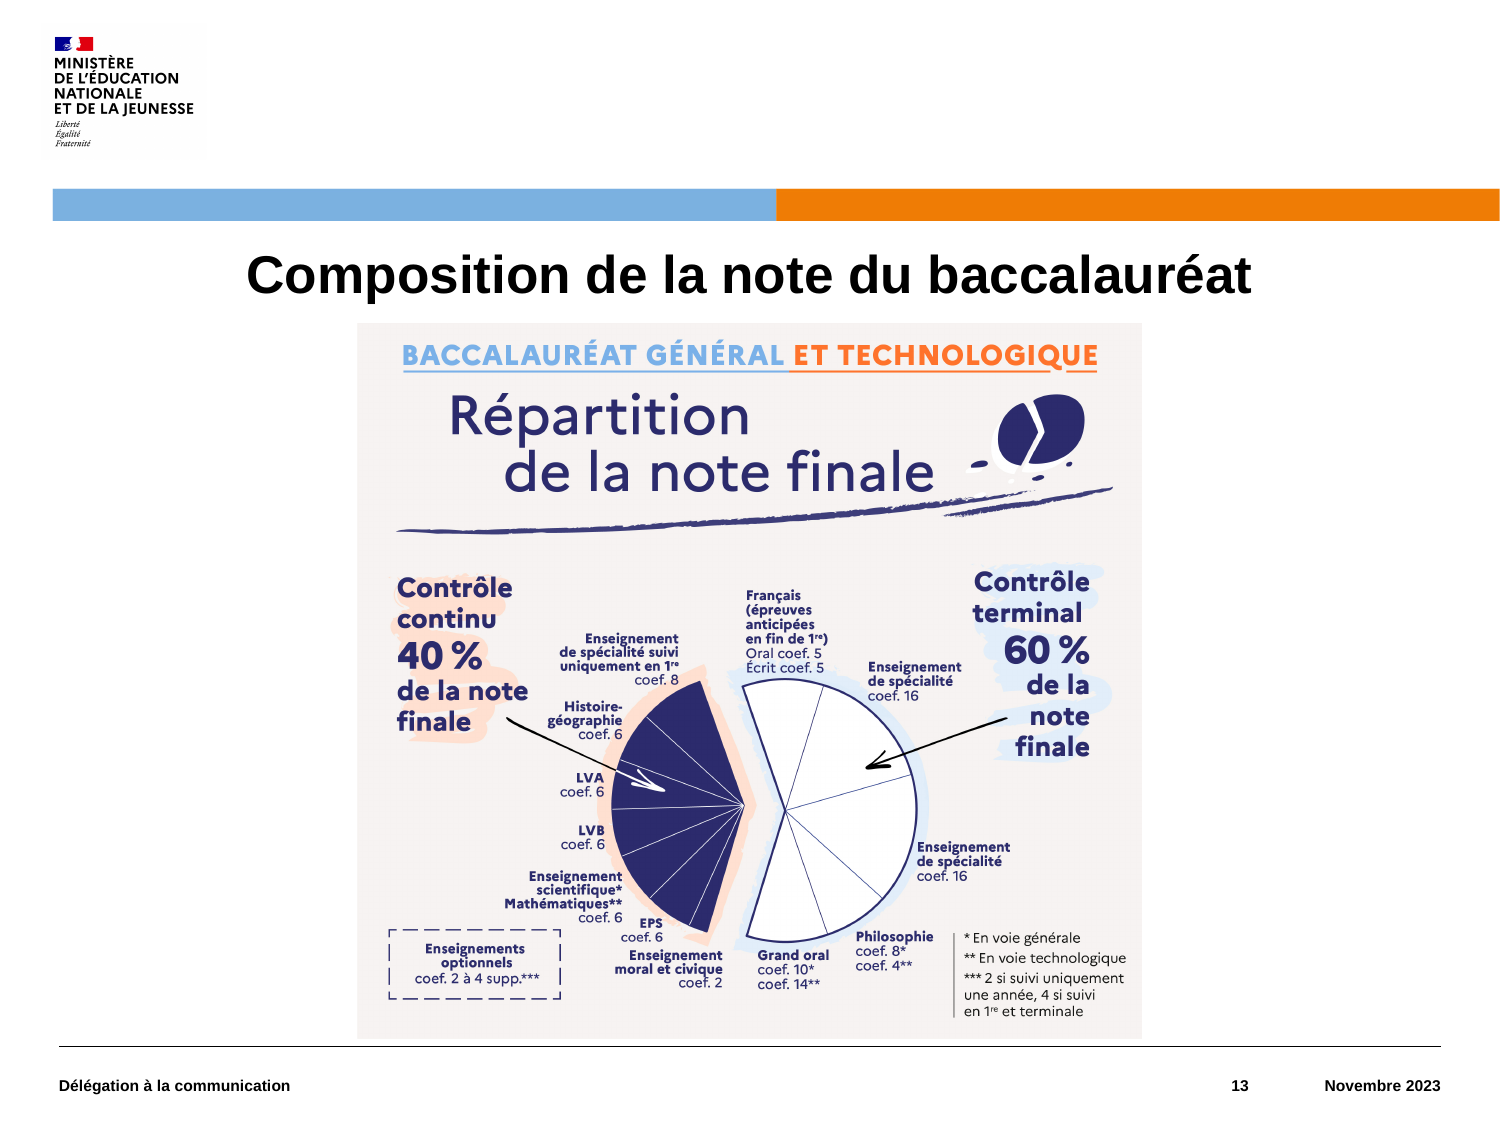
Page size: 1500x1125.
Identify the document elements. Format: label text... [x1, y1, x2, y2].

slide_number 13 [1027, 1046, 1249, 1125]
picture [41, 23, 207, 160]
footer Délégation à la communication [59, 1046, 1027, 1125]
picture [52, 188, 1500, 221]
picture [357, 322, 1143, 1039]
slide_number Novembre 2023 [1249, 1046, 1441, 1125]
title Composition de la note du baccalauréat [59, 247, 1441, 327]
